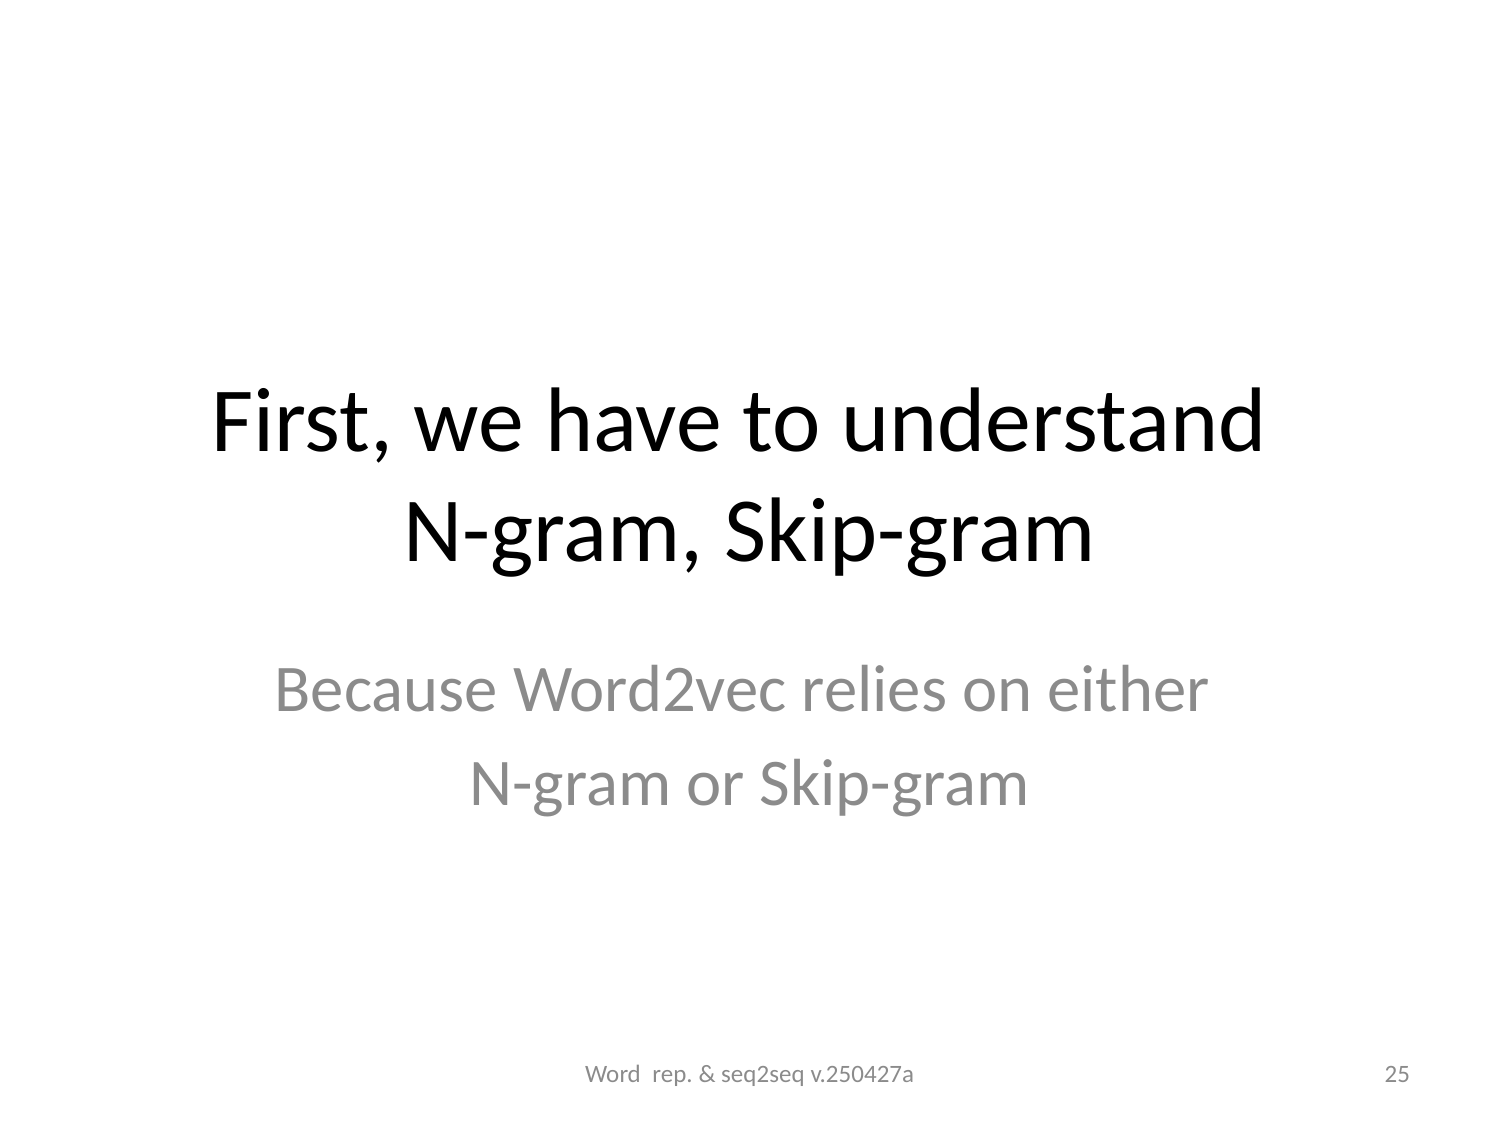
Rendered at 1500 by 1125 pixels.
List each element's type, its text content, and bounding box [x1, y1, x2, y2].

title First, we have to understand N-gram, Skip-gram [112, 349, 1388, 591]
footer Word rep. & seq2seq v.250427a [512, 1042, 988, 1103]
slide_number 25 [1074, 1042, 1425, 1103]
subtitle Because Word2vec relies on either N-gram or Skip-gram [225, 637, 1275, 925]
